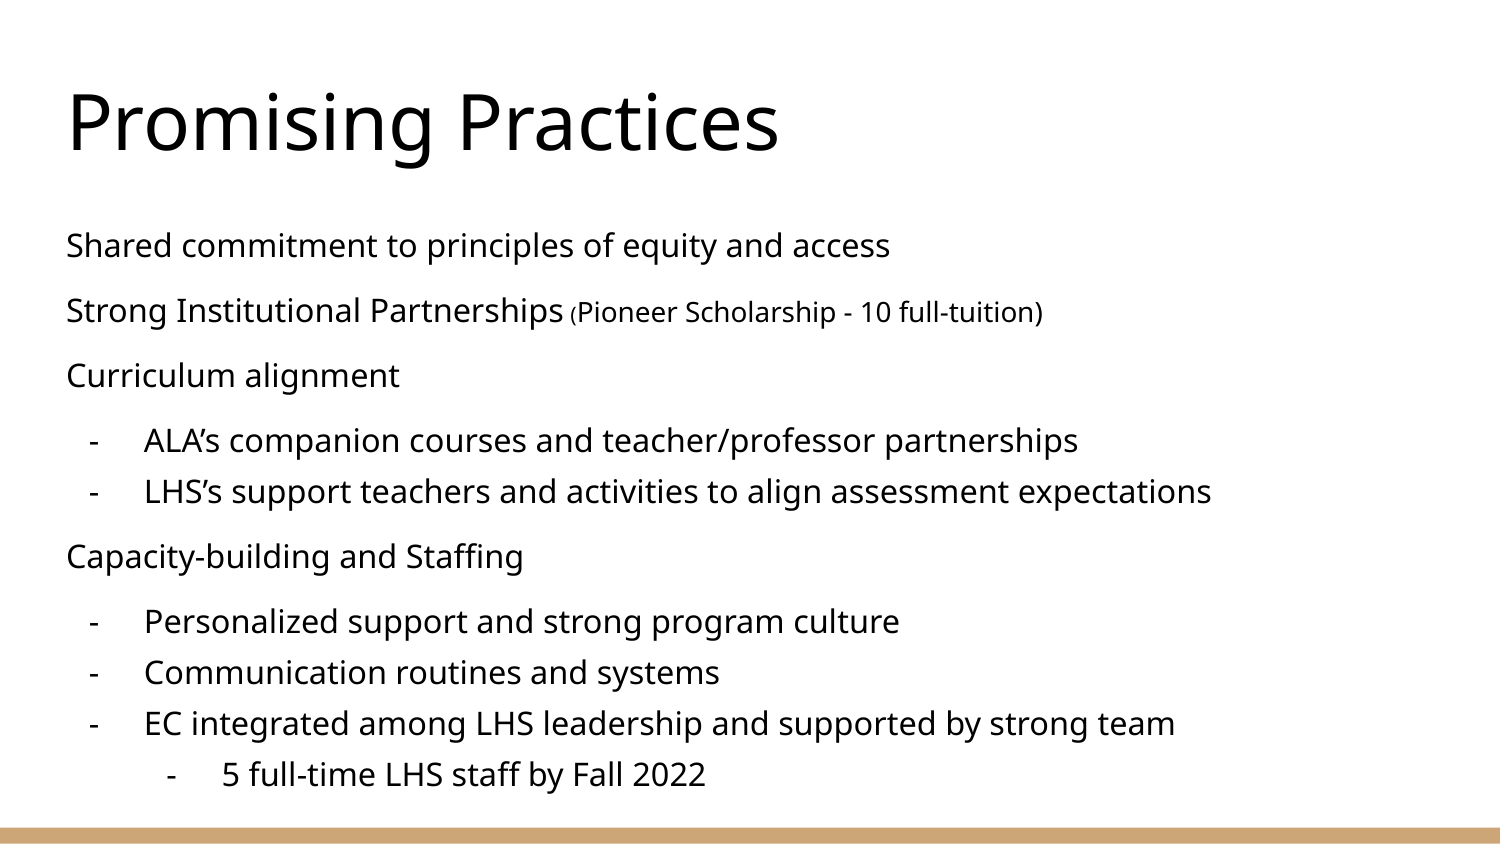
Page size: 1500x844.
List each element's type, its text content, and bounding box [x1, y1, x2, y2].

list Shared commitment to principles of equity and access Strong Institutional Partnerships (Pioneer Scholarship - 10 full-tuition) Curriculum alignment ALA’s companion courses and teacher/professor partnerships LHS’s support teachers and activities to align assessment expectations Capacity-building and Staffing Personalized support and strong program culture Communication routines and systems EC integrated among LHS leadership and supported by strong team 5 full-time LHS staff by Fall 2022 [51, 200, 1449, 811]
title Promising Practices [51, 51, 1449, 189]
